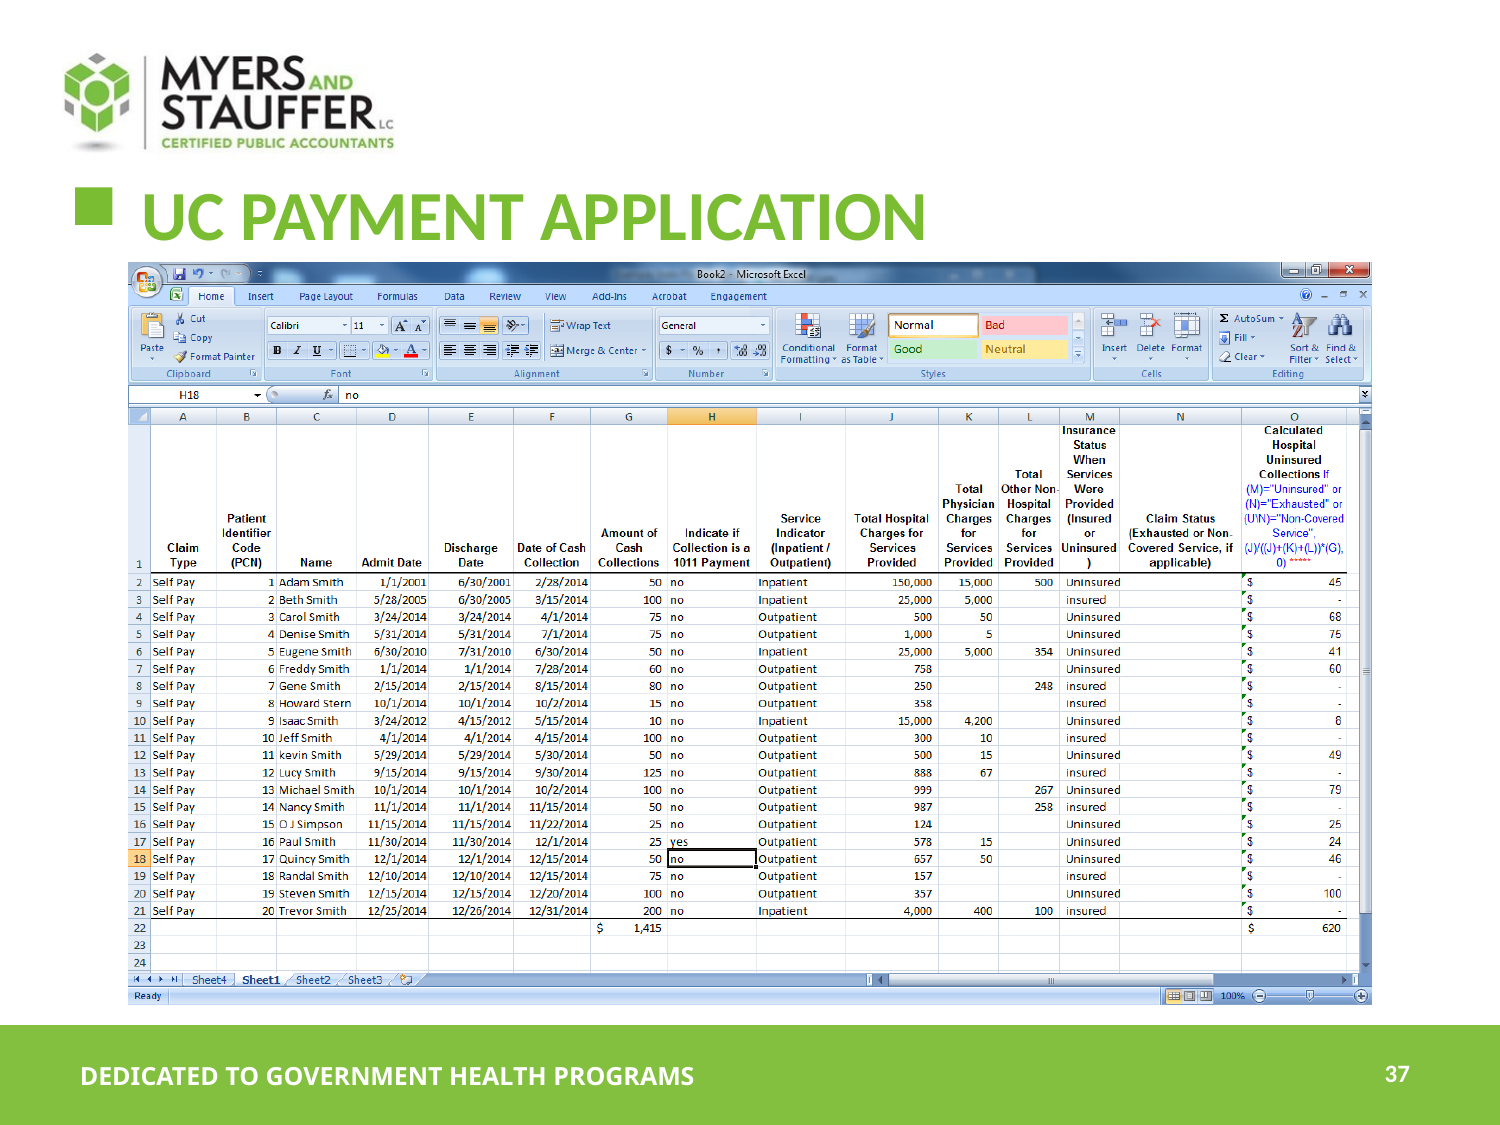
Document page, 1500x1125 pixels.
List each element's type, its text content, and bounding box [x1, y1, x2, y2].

slide_number 37 [1074, 1042, 1425, 1103]
text_box [73, 185, 115, 227]
text_box DEDICATED TO GOVERNMENT HEALTH PROGRAMS [0, 1023, 1500, 1125]
picture [62, 49, 395, 161]
text_box UC PAYMENT APPLICATION [62, 162, 1425, 263]
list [128, 262, 1372, 1006]
